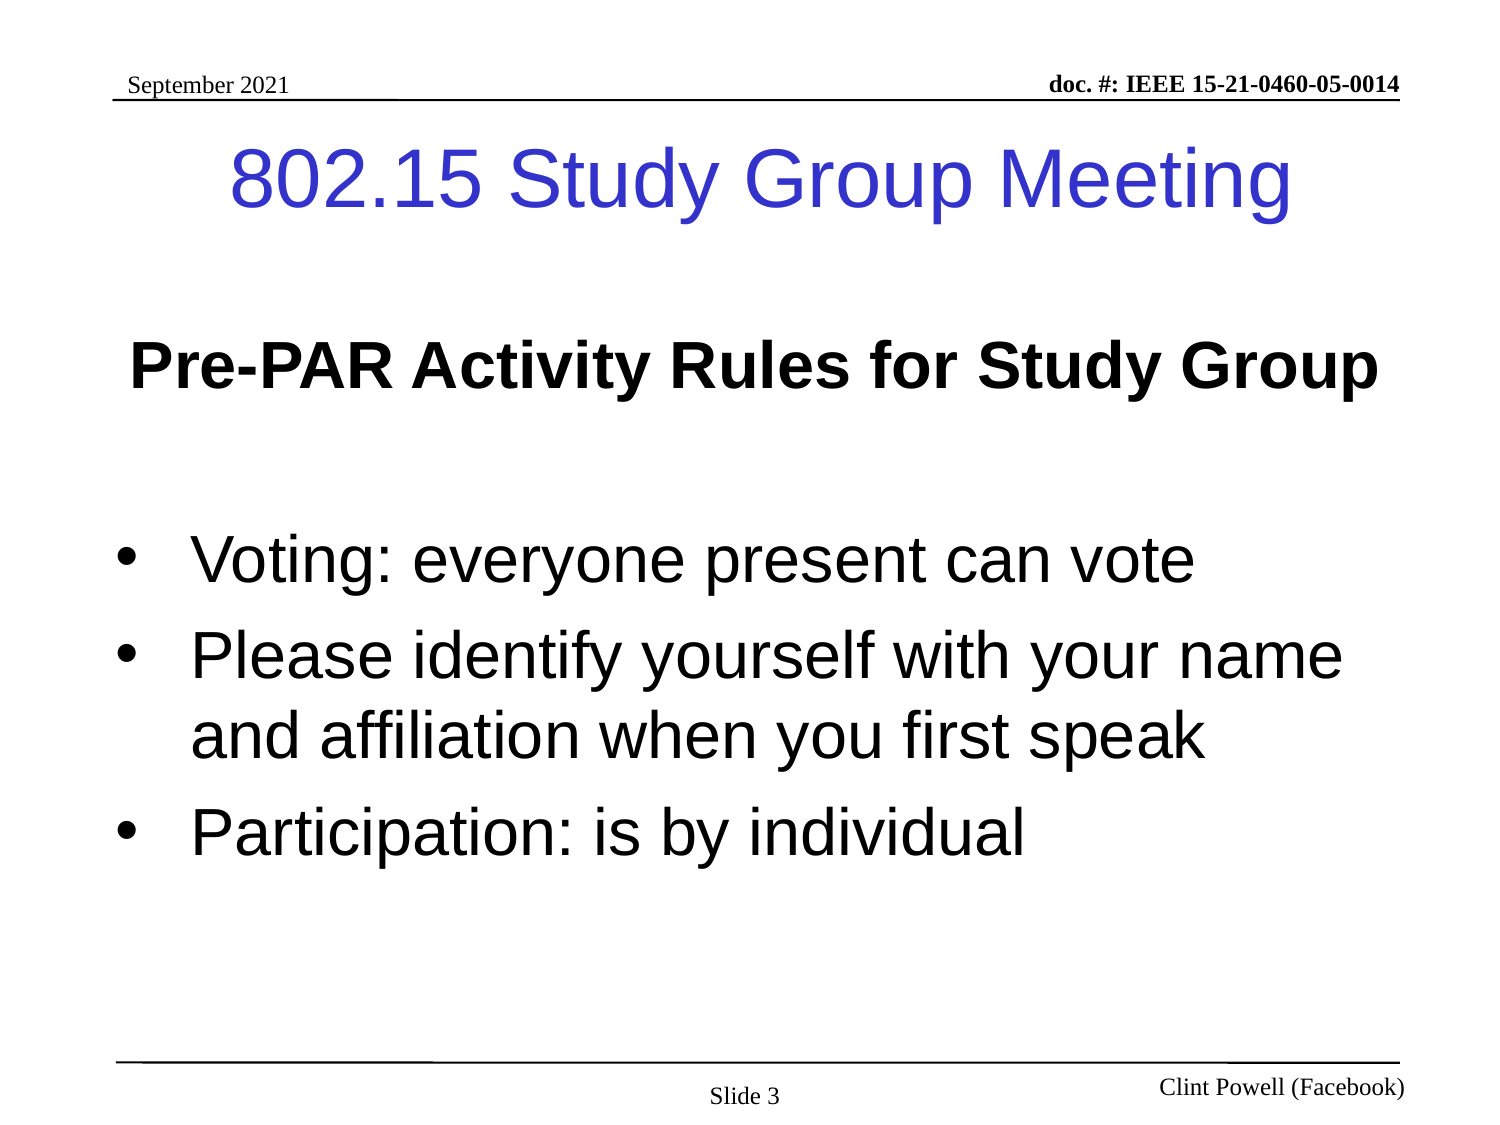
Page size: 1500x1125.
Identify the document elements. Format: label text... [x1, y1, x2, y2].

slide_number Slide 3 [690, 1075, 799, 1115]
title 802.15 Study Group Meeting [125, 112, 1399, 237]
list Pre-PAR Activity Rules for Study Group Voting: everyone present can vote Please identify yourself with your name and affiliation when you first speak Participation: is by individual [100, 314, 1412, 1024]
